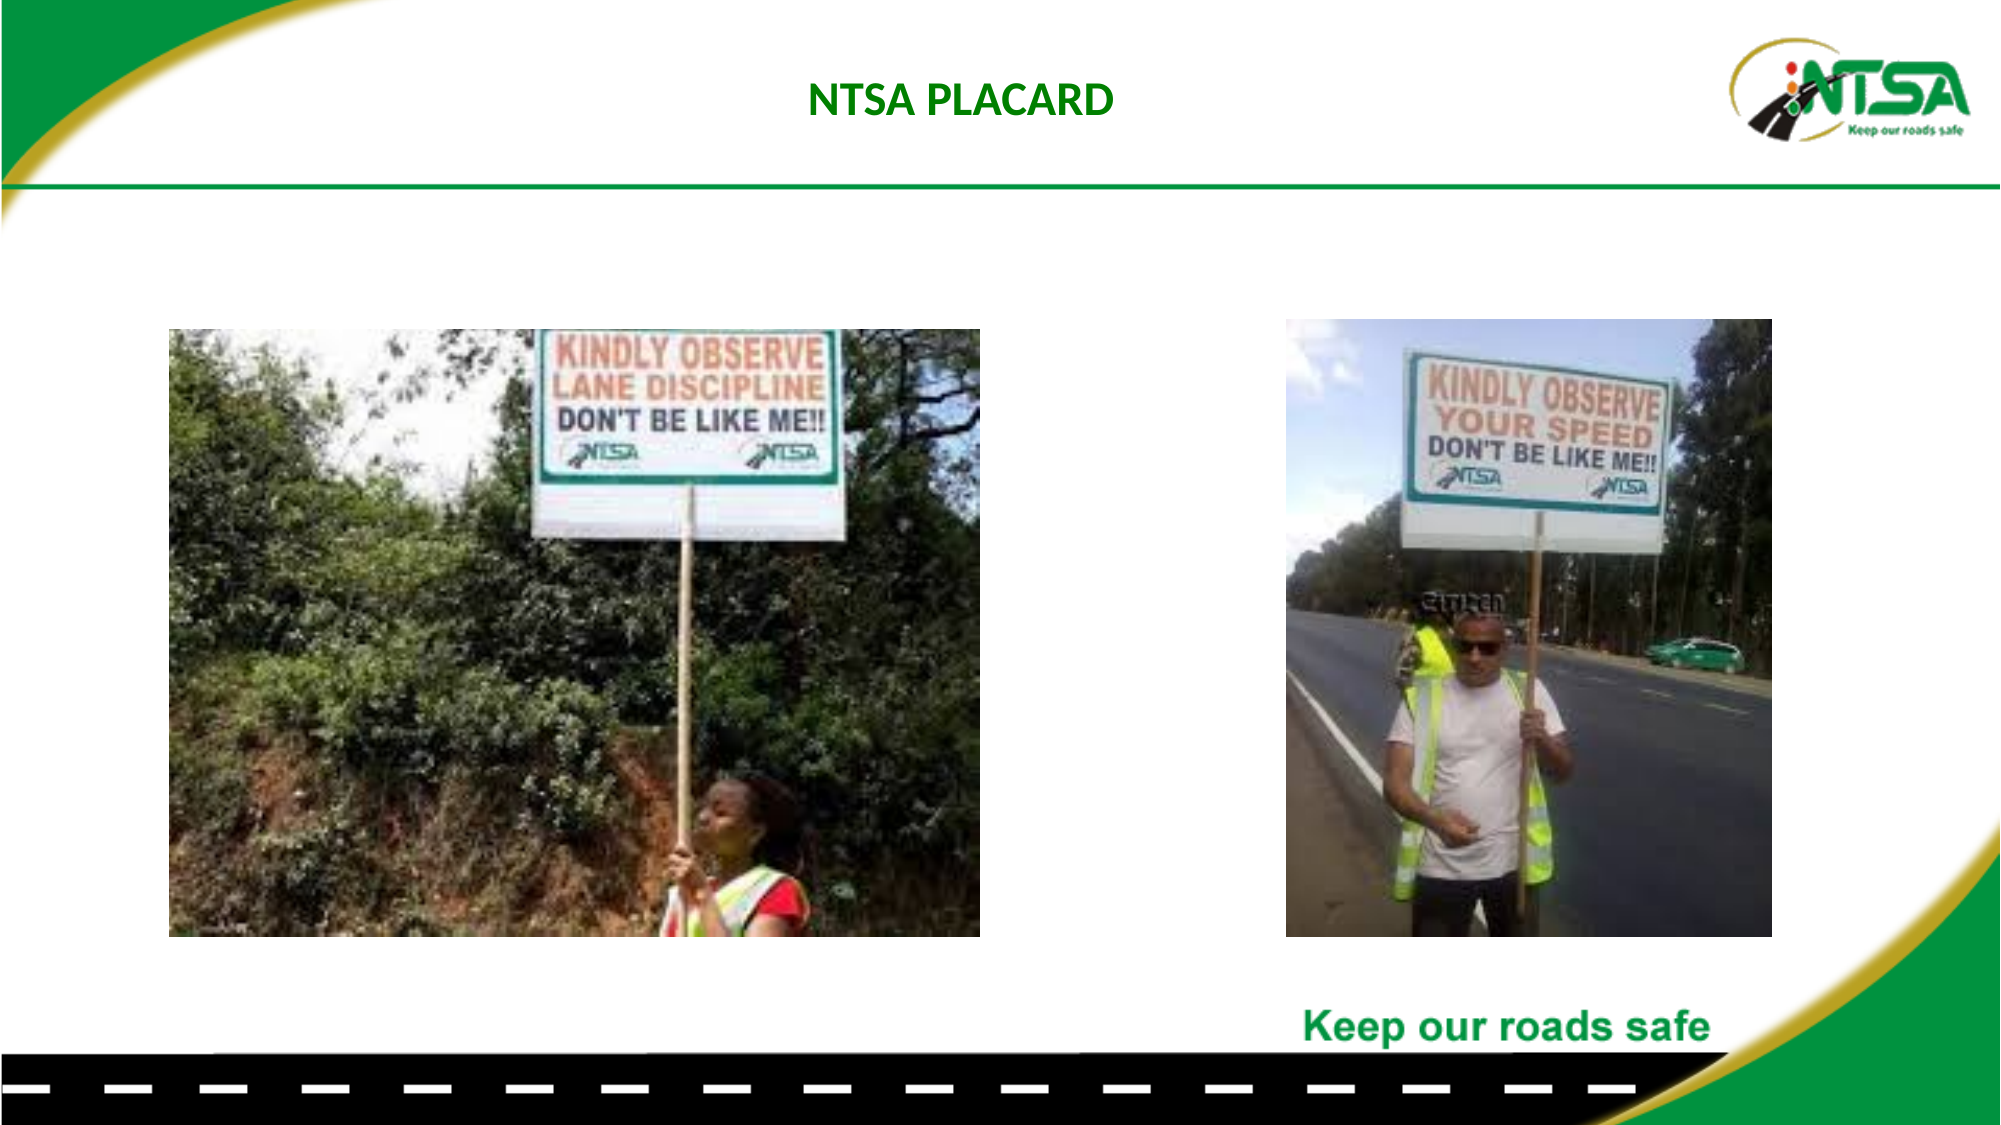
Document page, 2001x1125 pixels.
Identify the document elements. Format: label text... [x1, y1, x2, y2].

title NTSA PLACARD [200, 66, 1722, 193]
picture [1, 0, 2000, 1125]
